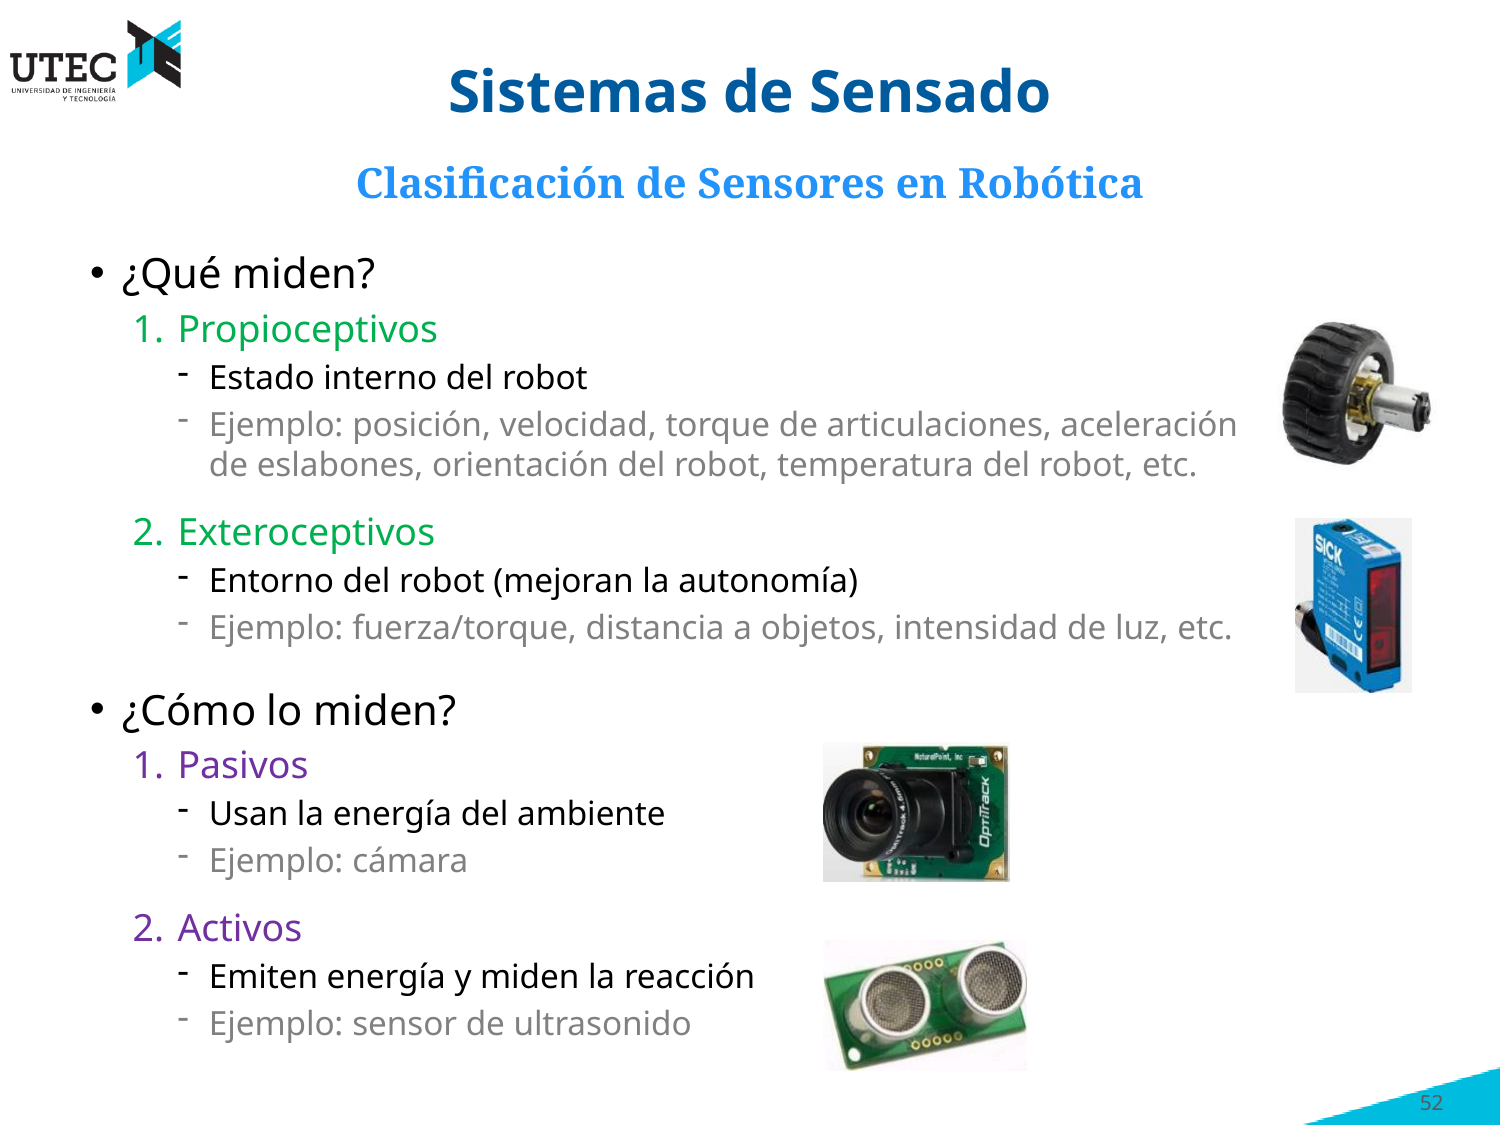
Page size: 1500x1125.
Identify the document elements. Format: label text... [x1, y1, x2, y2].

picture [823, 940, 1028, 1071]
picture [1269, 302, 1450, 483]
picture [823, 742, 1011, 882]
title Sistemas de Sensado [75, 31, 1425, 147]
picture [7, 19, 183, 102]
list ¿Qué miden? Propioceptivos Estado interno del robot Ejemplo: posición, velocidad, torque de articulaciones, aceleración de eslabones, orientación del robot, temperatura del robot, etc. Exteroceptivos Entorno del robot (mejoran la autonomía) Ejemplo: fuerza/torque, distancia a objetos, intensidad de luz, etc. ¿Cómo lo miden? Pasivos Usan la energía del ambiente Ejemplo: cámara Activos Emiten energía y miden la reacción Ejemplo: sensor de ultrasonido [75, 239, 1280, 1106]
text_box Clasificación de Sensores en Robótica [275, 149, 1224, 232]
picture [1286, 1066, 1500, 1125]
picture [1294, 518, 1412, 693]
